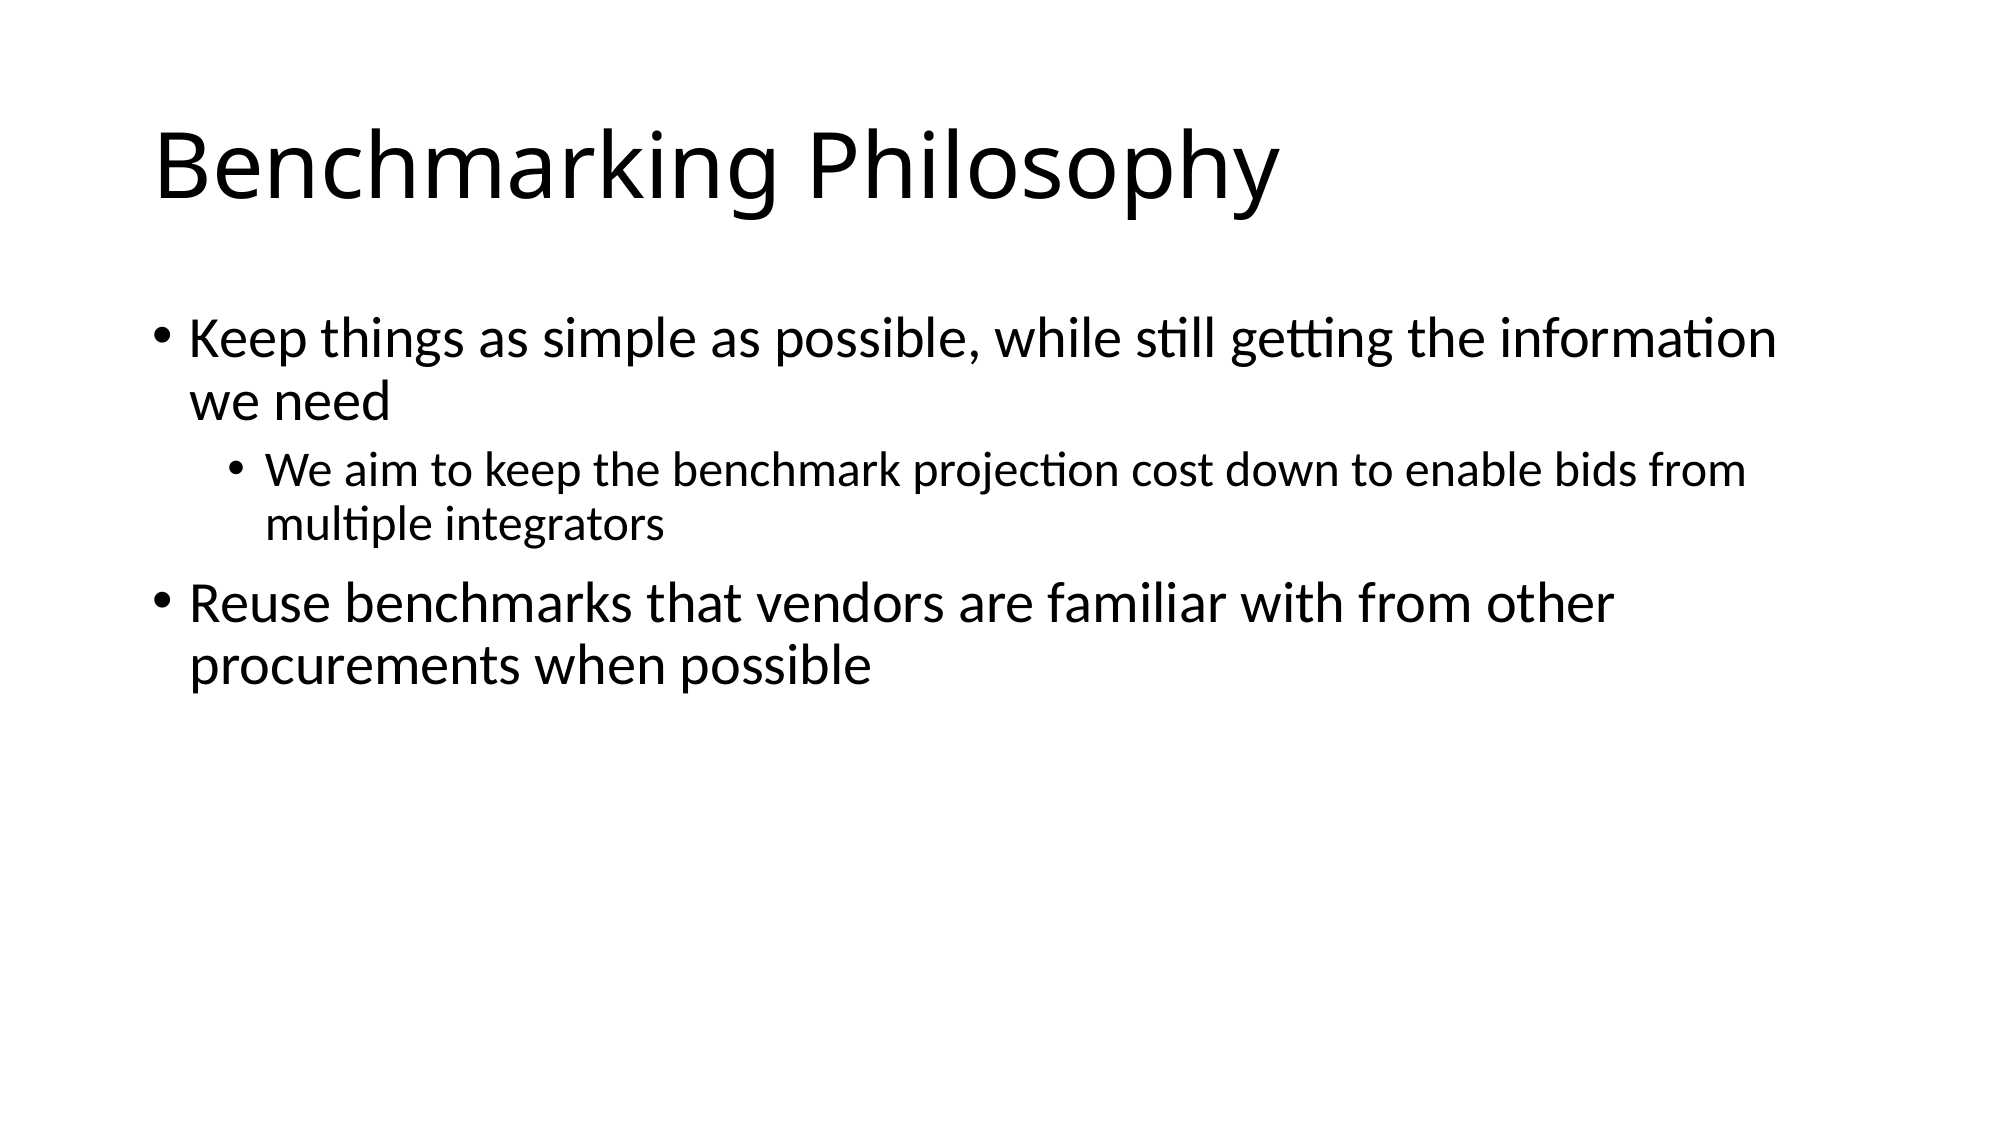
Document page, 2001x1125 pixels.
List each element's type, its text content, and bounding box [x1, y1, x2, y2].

list Keep things as simple as possible, while still getting the information we need We aim to keep the benchmark projection cost down to enable bids from multiple integrators Reuse benchmarks that vendors are familiar with from other procurements when possible [137, 299, 1863, 1014]
title Benchmarking Philosophy [137, 59, 1863, 278]
